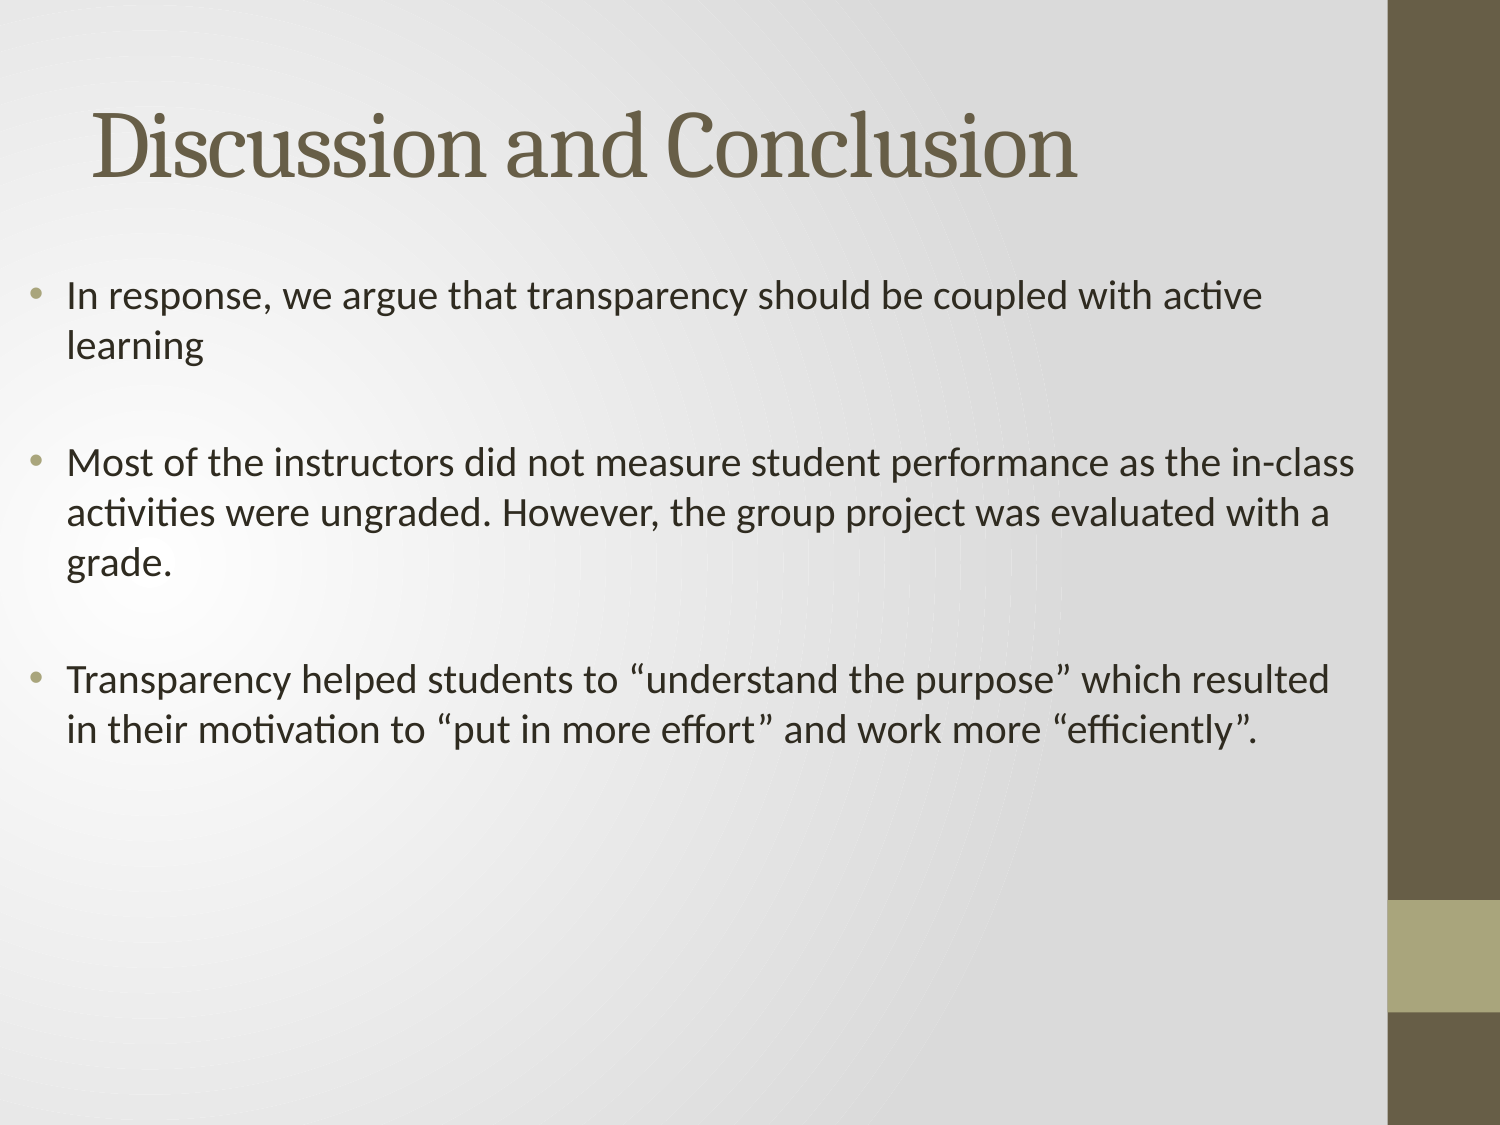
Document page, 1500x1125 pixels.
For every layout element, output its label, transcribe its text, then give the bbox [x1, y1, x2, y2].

title Discussion and Conclusion [75, 45, 1325, 233]
list In response, we argue that transparency should be coupled with active learning Most of the instructors did not measure student performance as the in-class activities were ungraded. However, the group project was evaluated with a grade. Transparency helped students to “understand the purpose” which resulted in their motivation to “put in more effort” and work more “efficiently”. [0, 260, 1386, 1003]
